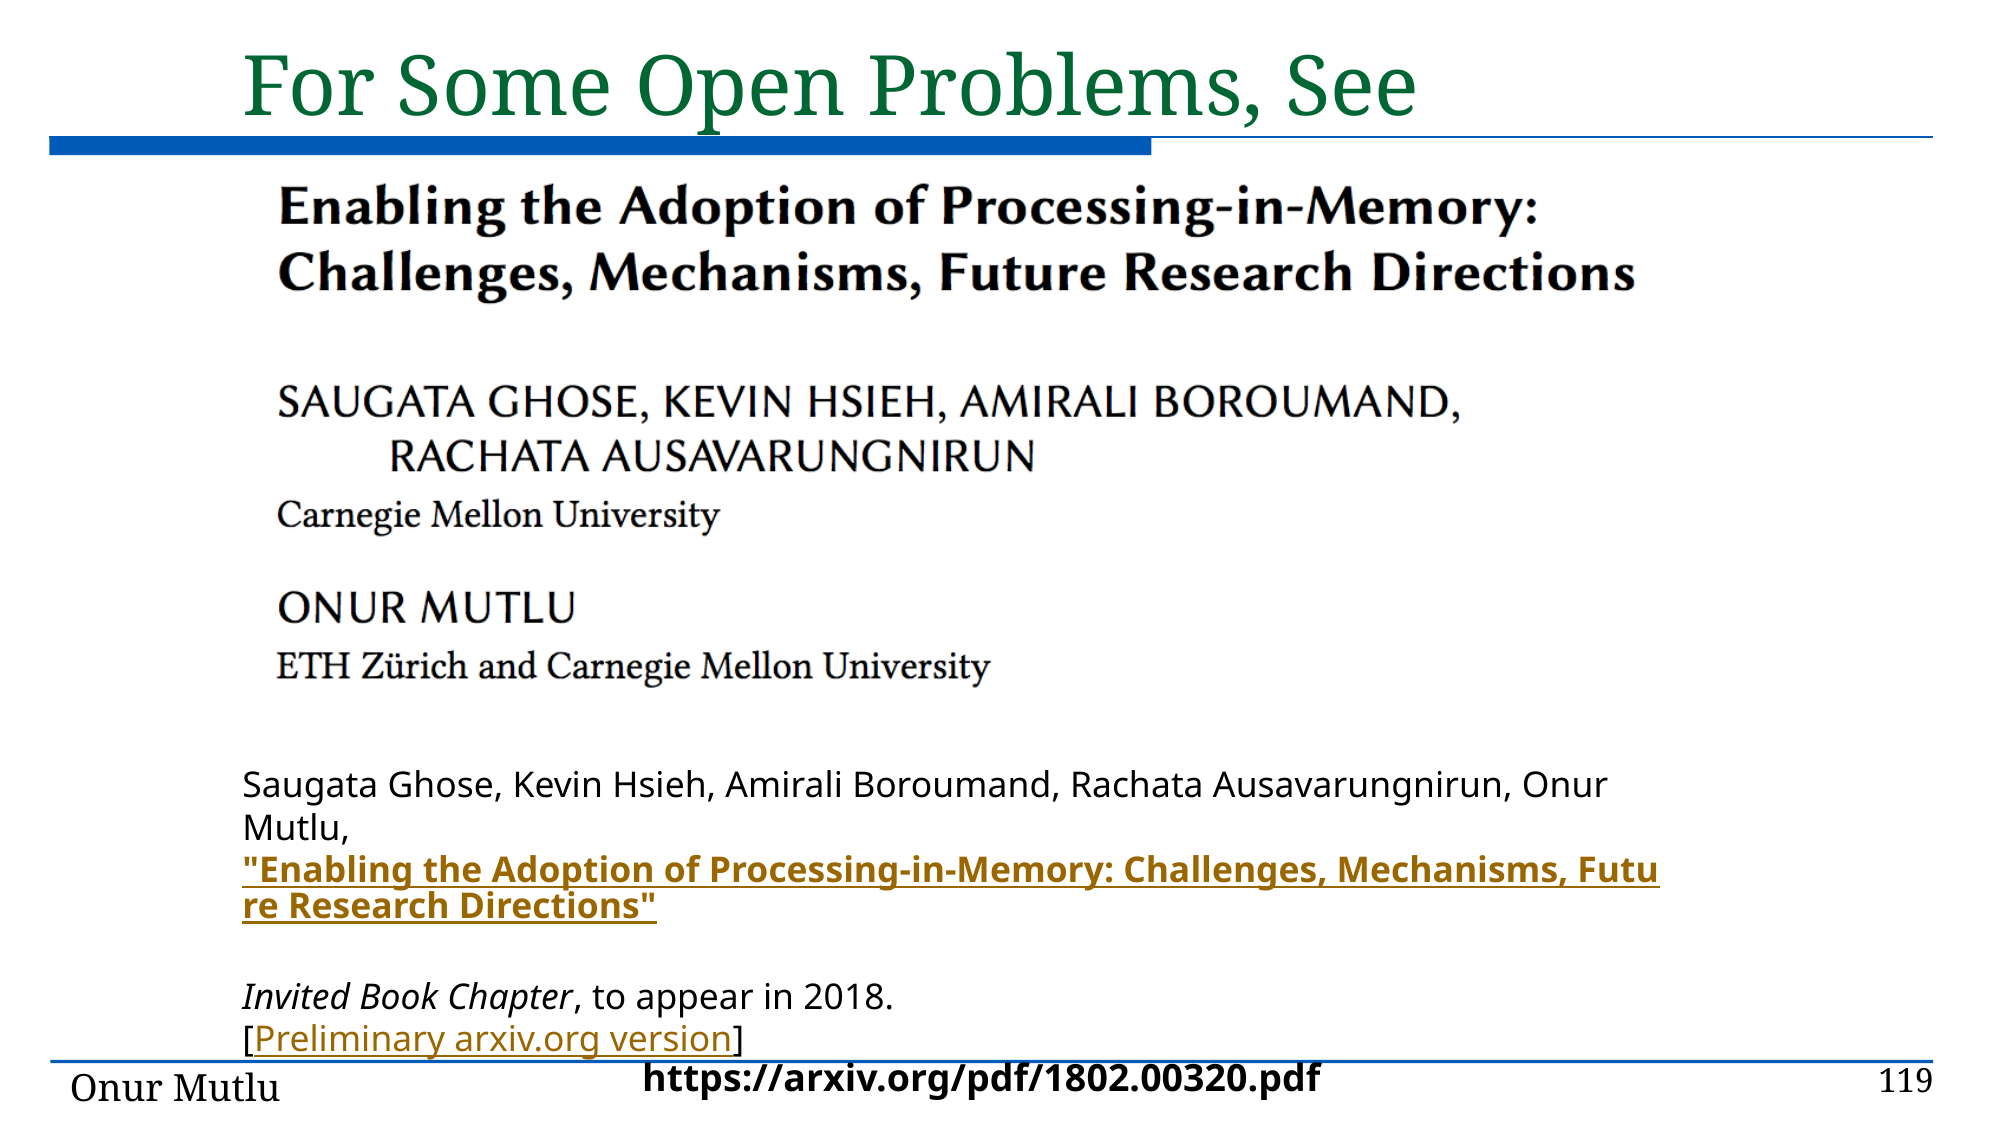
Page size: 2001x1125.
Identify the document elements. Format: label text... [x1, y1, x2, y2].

list Saugata Ghose, Kevin Hsieh, Amirali Boroumand, Rachata Ausavarungnirun, Onur Mutlu, "Enabling the Adoption of Processing-in-Memory: Challenges, Mechanisms, Future Research Directions" Invited Book Chapter, to appear in 2018. [Preliminary arxiv.org version] [227, 172, 1690, 973]
picture [245, 160, 1655, 714]
slide_number 119 [1482, 1036, 1950, 1112]
text_box https://arxiv.org/pdf/1802.00320.pdf [627, 1046, 1346, 1125]
title For Some Open Problems, See [227, 24, 1673, 172]
